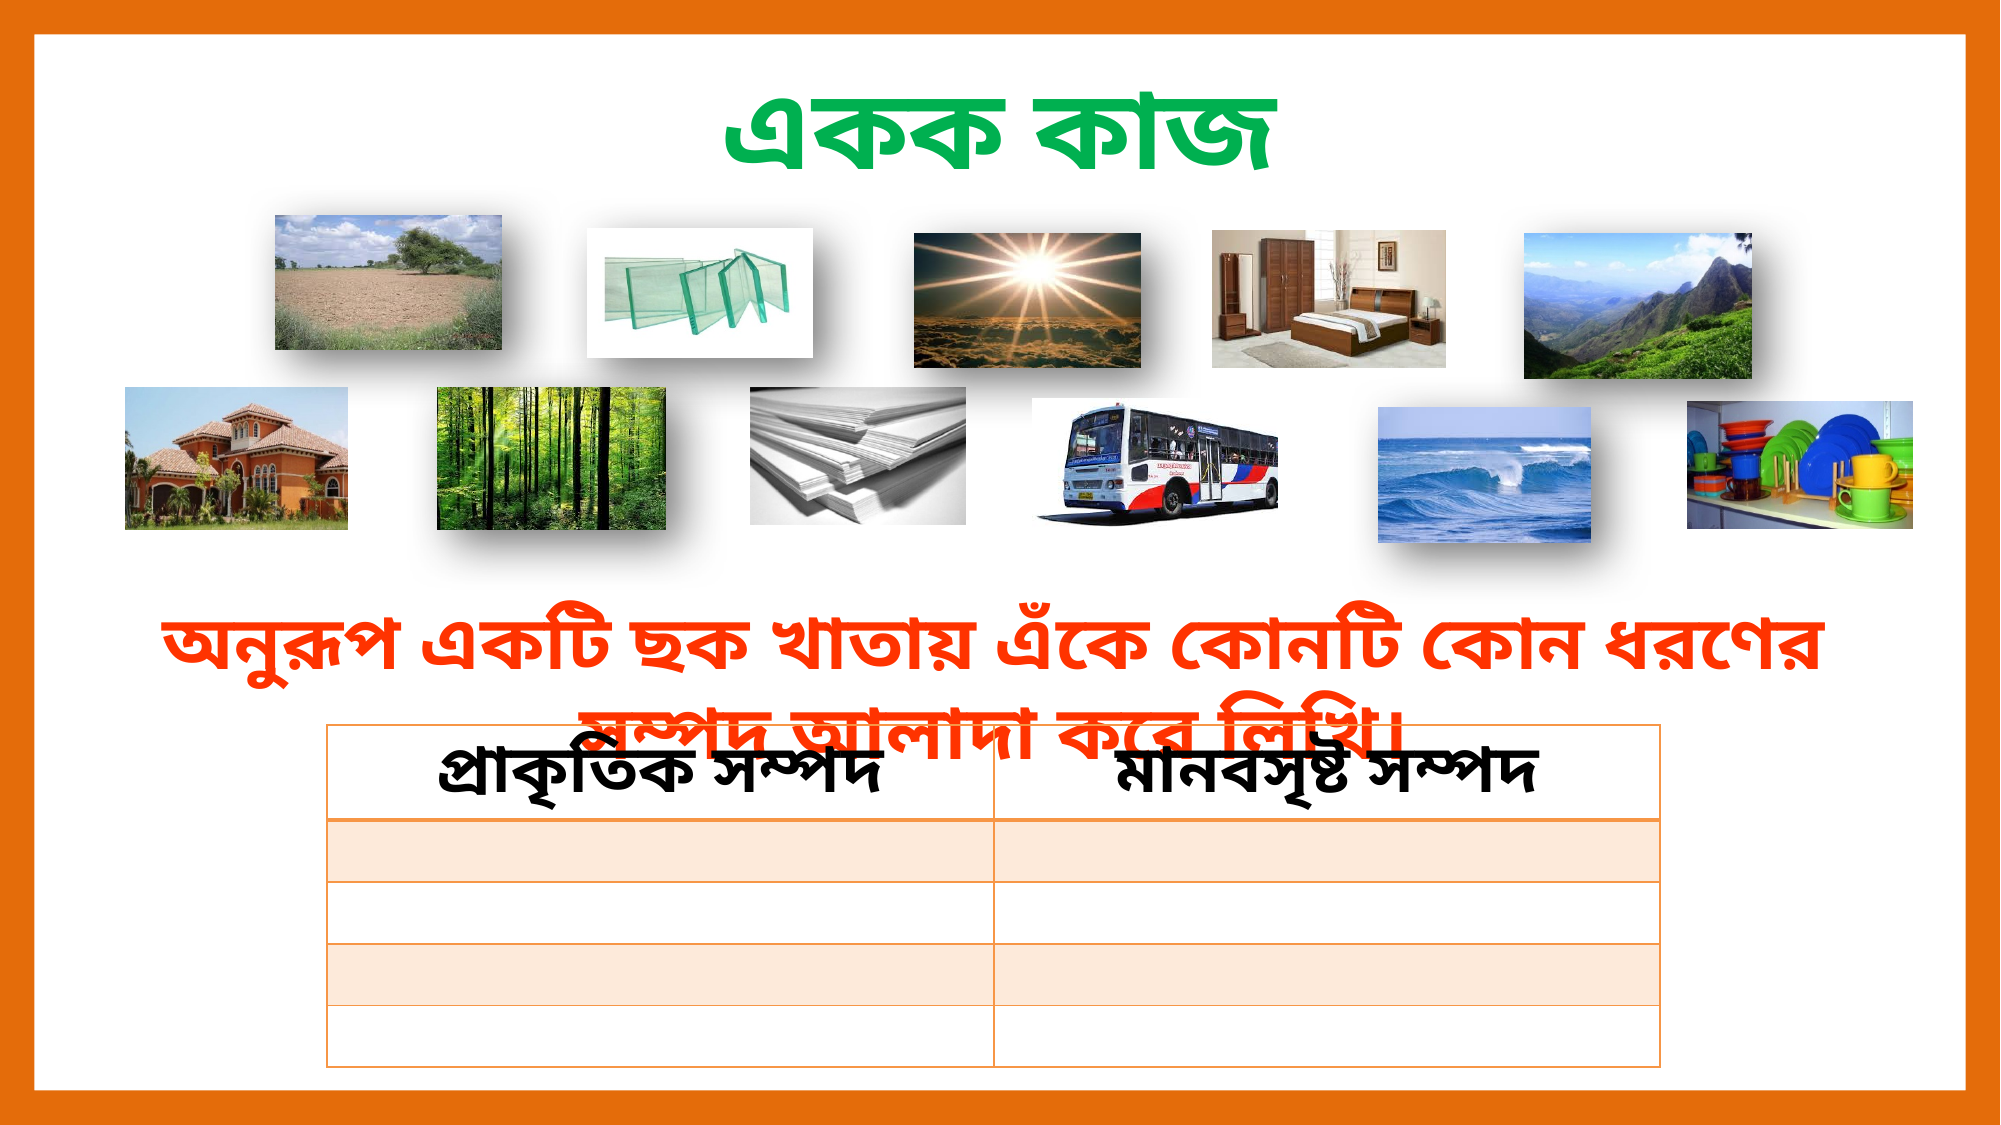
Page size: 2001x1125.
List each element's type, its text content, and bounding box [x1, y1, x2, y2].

table_cell [328, 822, 993, 881]
picture [1687, 400, 1913, 529]
table_cell [328, 945, 993, 1005]
picture [749, 387, 966, 526]
table_cell [995, 945, 1659, 1005]
table_cell [995, 822, 1659, 881]
picture [1212, 230, 1446, 369]
text_box অনুরূপ একটি ছক খাতায় এঁকে কোনটি কোন ধরণের সম্পদ আলাদা করে লিখি। [49, 587, 1938, 783]
table_cell [995, 1006, 1659, 1066]
picture [437, 387, 667, 530]
picture [274, 214, 502, 350]
table_header মানবসৃষ্ট সম্পদ [995, 726, 1659, 818]
table_cell [328, 883, 993, 943]
table_cell [995, 883, 1659, 943]
picture [1524, 233, 1752, 379]
picture [587, 228, 813, 359]
text_box একক কাজ [687, 49, 1313, 200]
table_header প্রাকৃতিক সম্পদ [328, 726, 993, 818]
text_box [0, 0, 2000, 1125]
picture [124, 387, 348, 530]
picture [1032, 398, 1279, 530]
table_cell [328, 1006, 993, 1066]
picture [914, 233, 1141, 369]
picture [1378, 407, 1591, 544]
